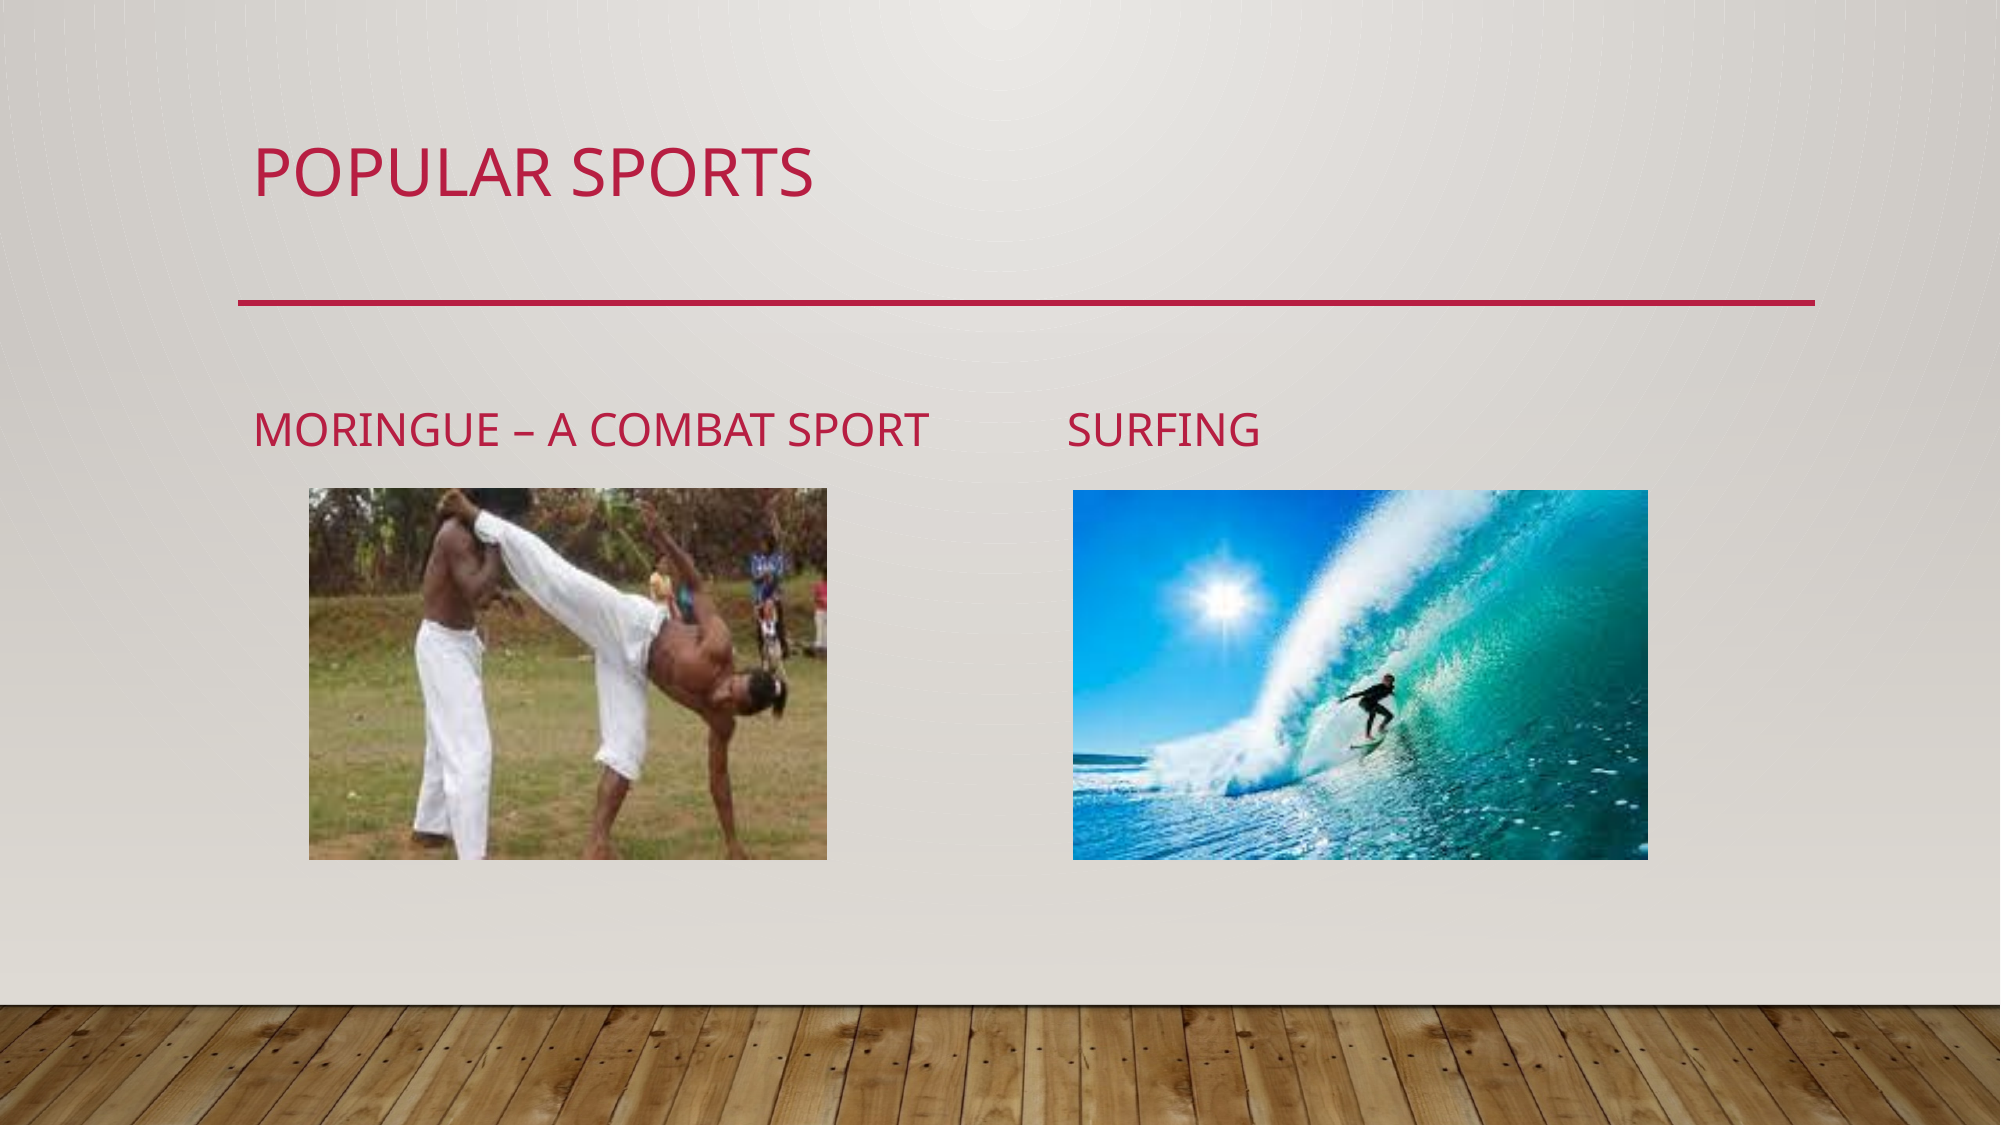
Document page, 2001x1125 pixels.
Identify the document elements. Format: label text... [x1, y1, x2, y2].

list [1073, 489, 1648, 860]
picture [0, 1005, 2000, 1125]
list Moringue – a combat sport [237, 331, 1000, 463]
title Popular sports [237, 131, 1814, 306]
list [309, 488, 827, 860]
list surfing [1051, 331, 1814, 464]
